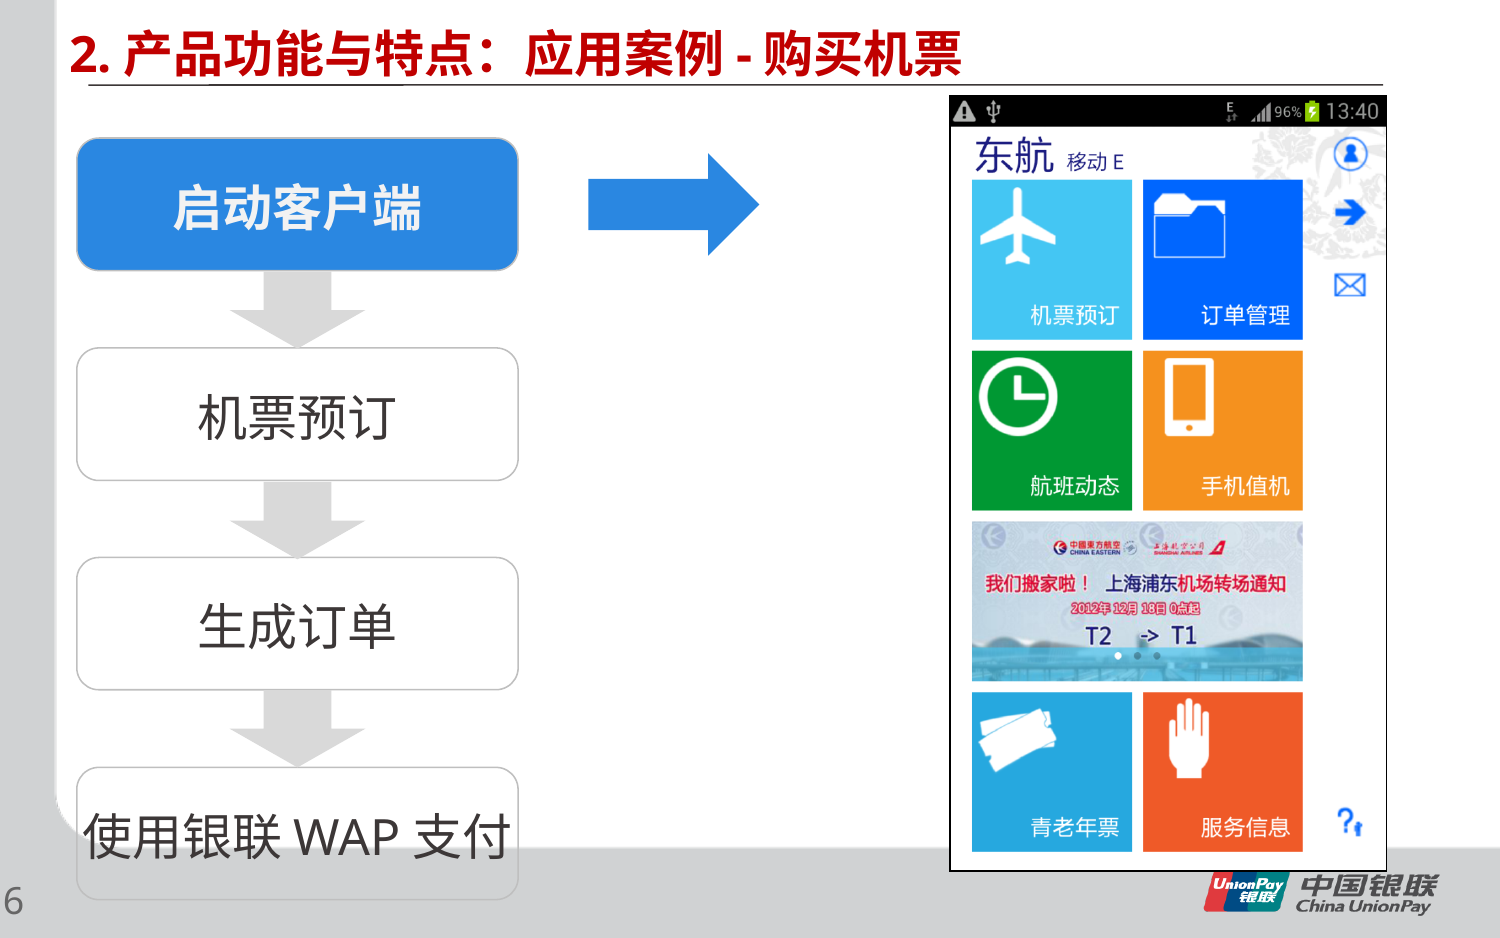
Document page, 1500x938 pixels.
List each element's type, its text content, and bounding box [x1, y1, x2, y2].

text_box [72, 137, 762, 900]
picture [0, 0, 1500, 937]
text_box 2.产品功能与特点：应用案例-购买机票 [54, 15, 1034, 90]
